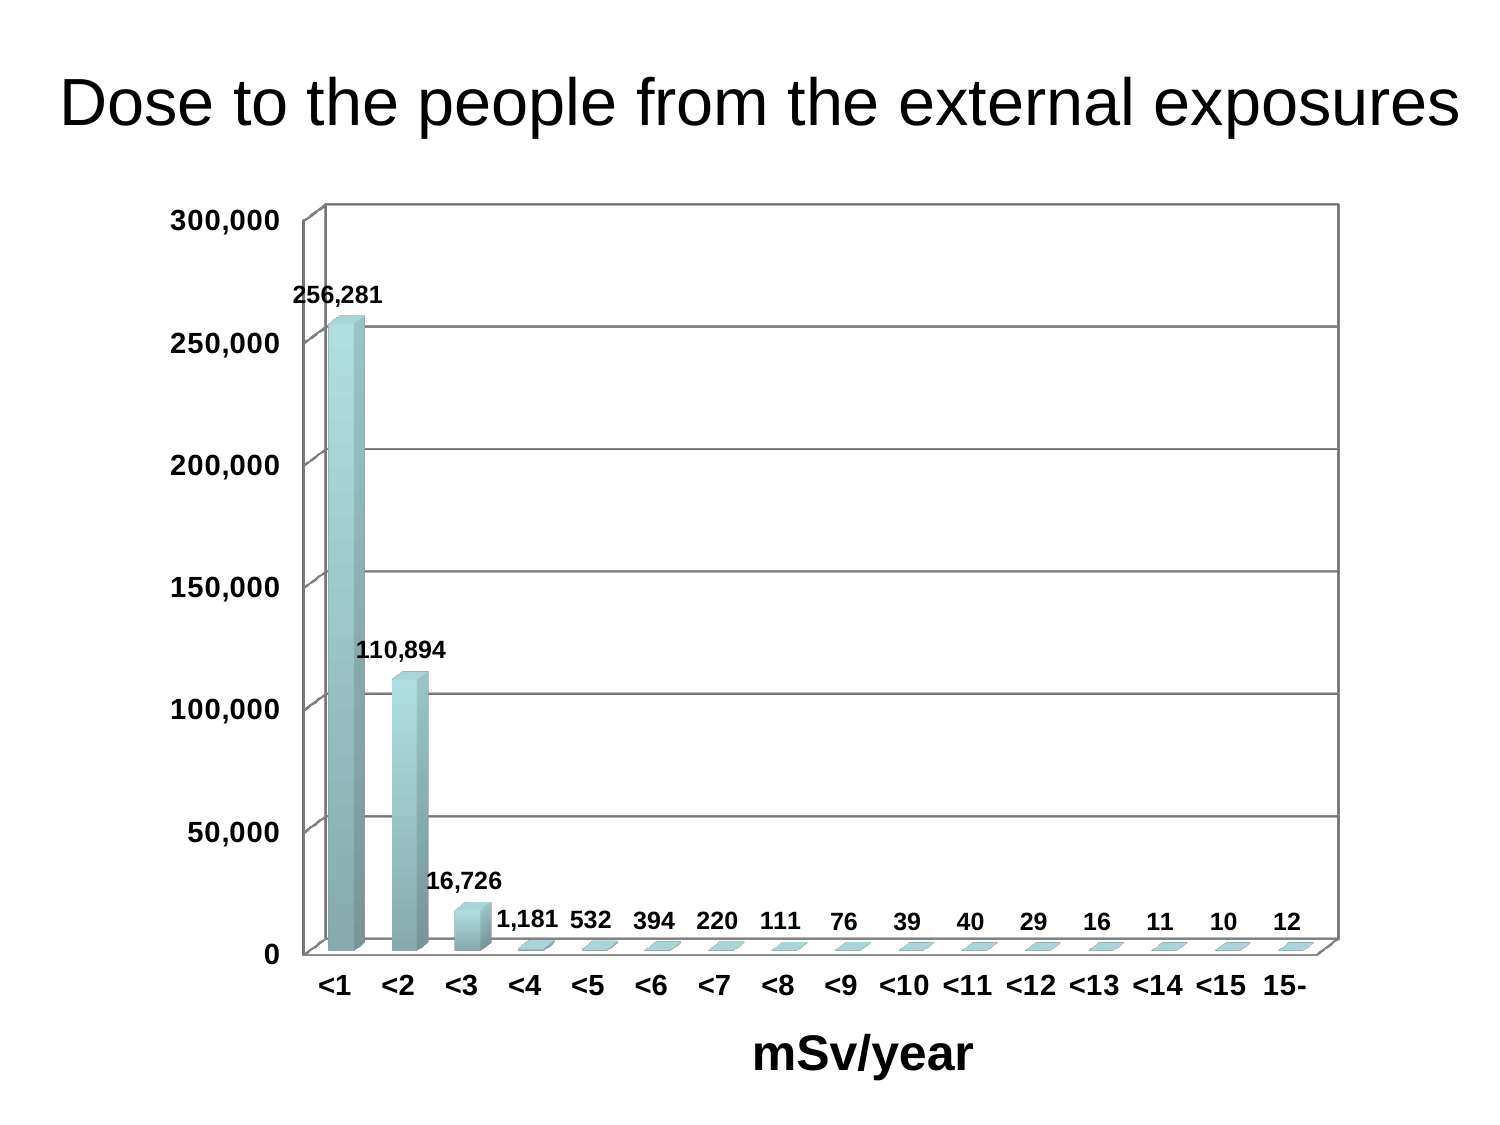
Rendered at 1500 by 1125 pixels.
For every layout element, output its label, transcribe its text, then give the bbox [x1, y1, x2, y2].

text_box mSv/year [727, 1030, 999, 1089]
chart [145, 184, 1365, 1021]
text_box Dose to the people from the external exposures [44, 51, 1478, 147]
